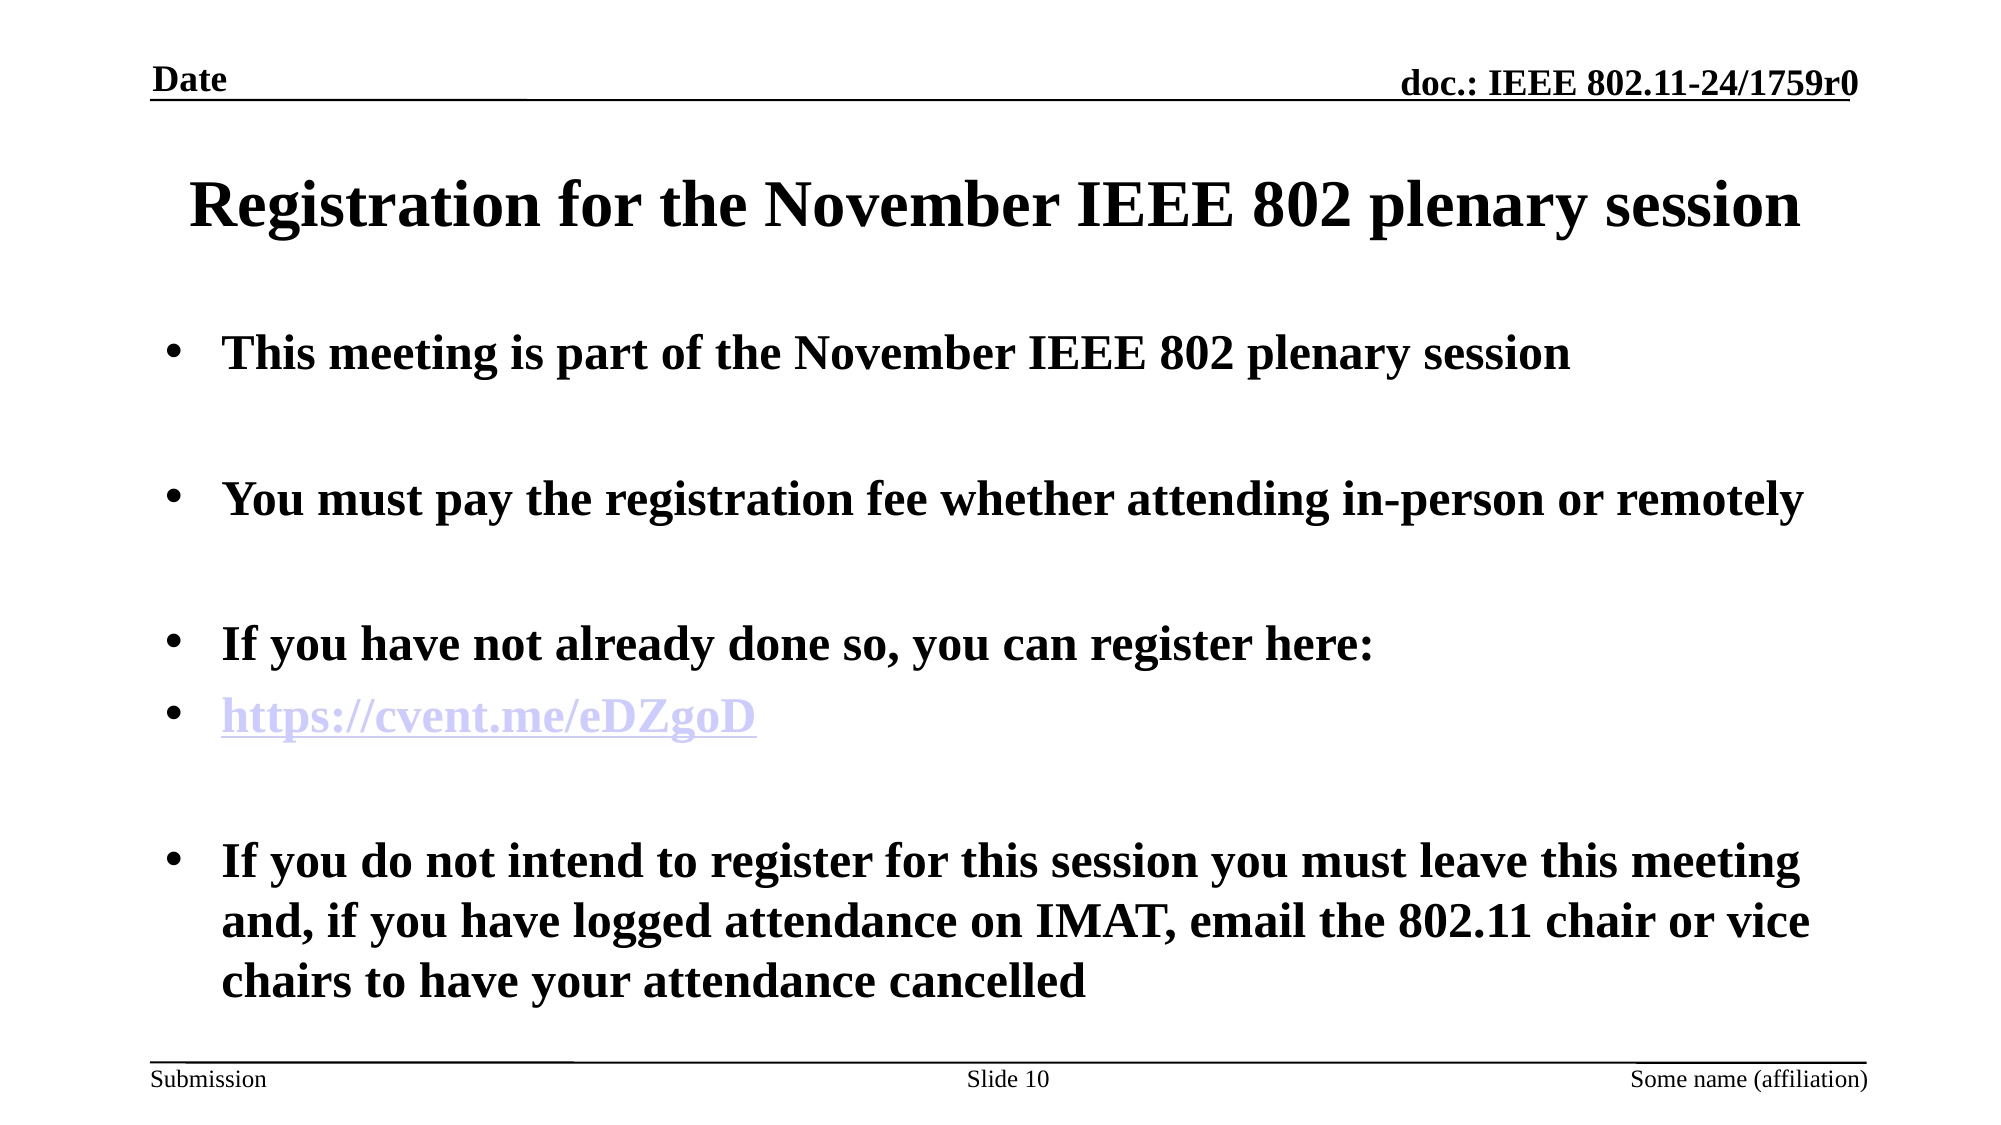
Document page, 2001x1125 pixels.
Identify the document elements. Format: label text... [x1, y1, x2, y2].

slide_number Date [152, 54, 563, 100]
title Registration for the November IEEE 802 plenary session [124, 112, 1869, 288]
footer Some name (affiliation) [1171, 1061, 1869, 1093]
list This meeting is part of the November IEEE 802 plenary session You must pay the registration fee whether attending in-person or remotely If you have not already done so, you can register here: https://cvent.me/eDZgoD If you do not intend to register for this session you must leave this meeting and, if you have logged attendance on IMAT, email the 802.11 chair or vice chairs to have your attendance cancelled [149, 312, 1850, 1063]
slide_number Slide 10 [950, 1061, 1067, 1123]
